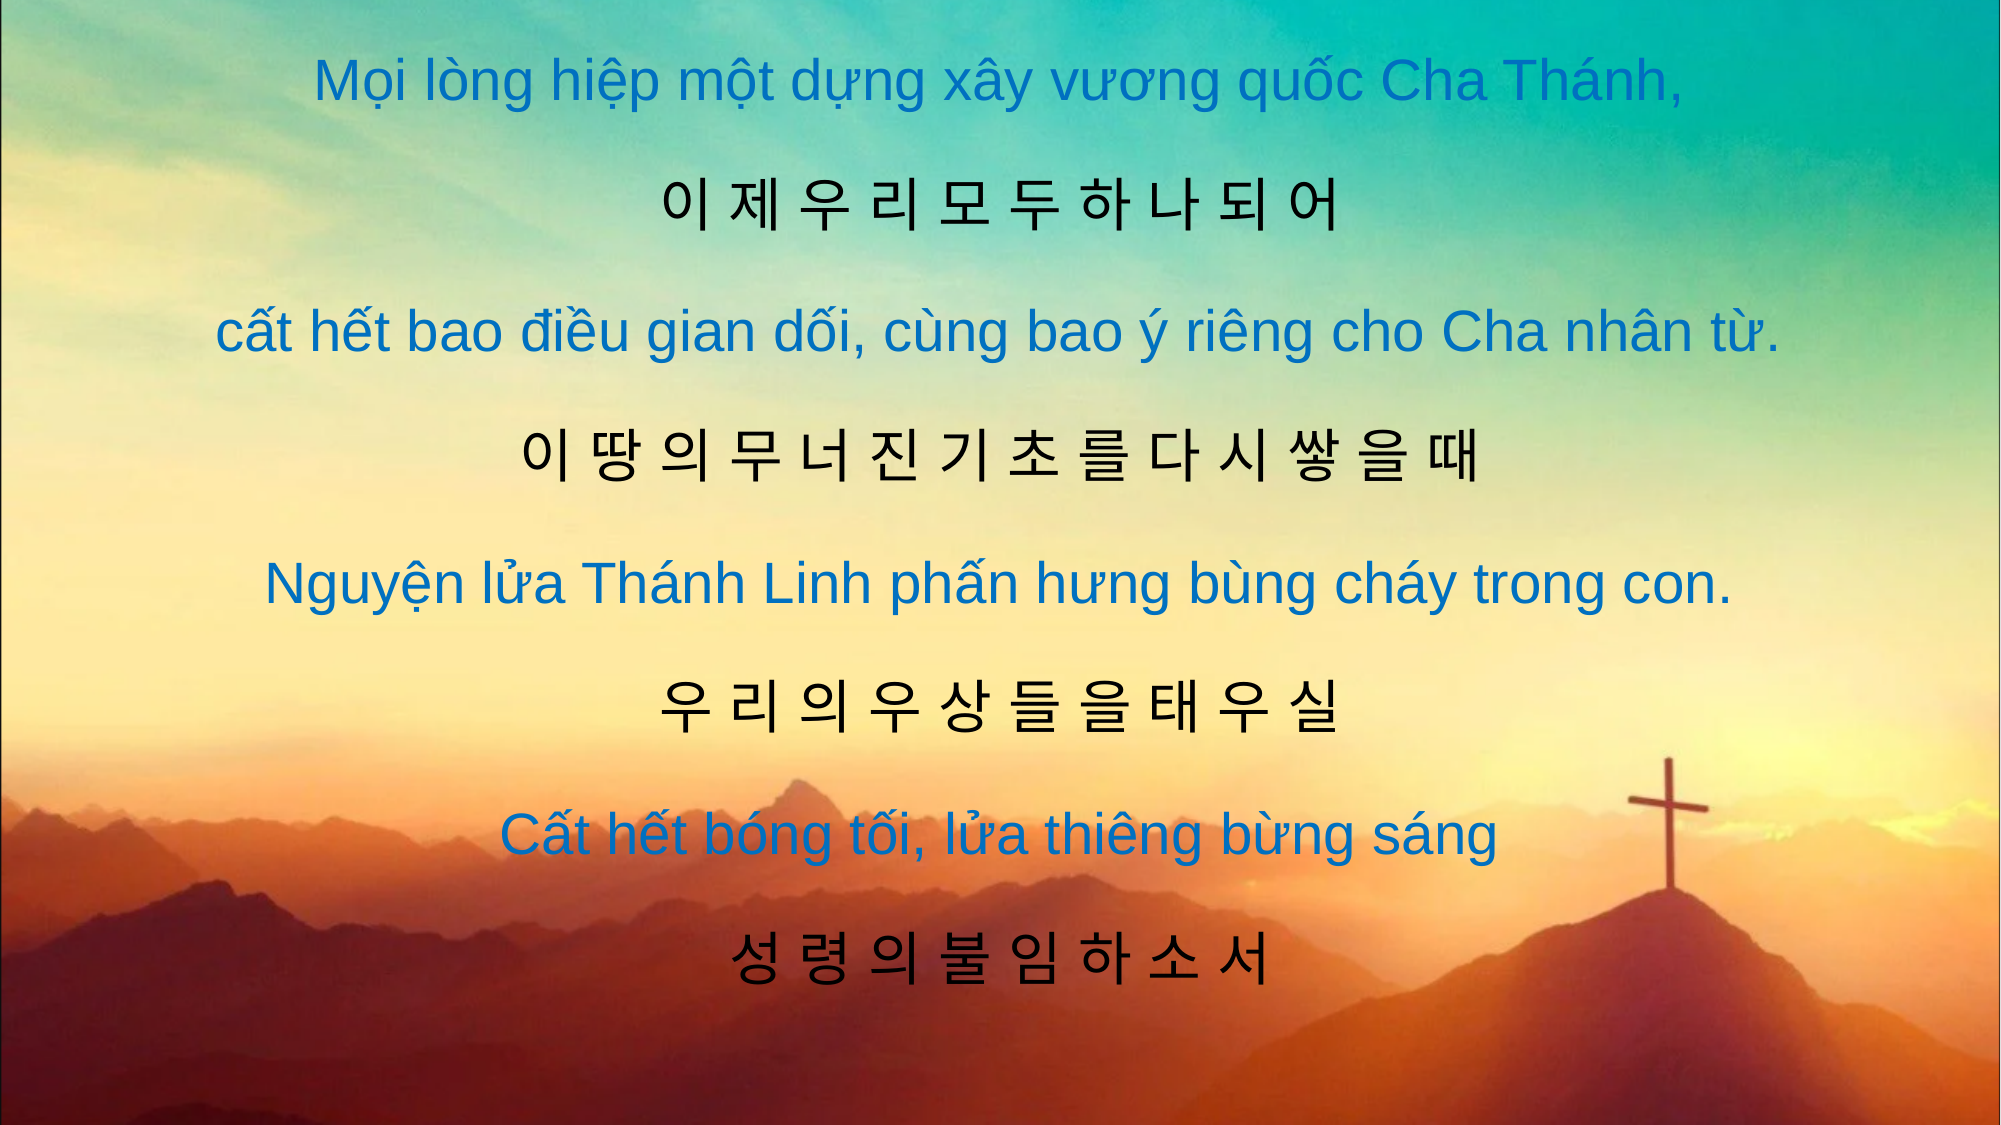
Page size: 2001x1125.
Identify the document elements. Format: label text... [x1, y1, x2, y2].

list Mọi lòng hiệp một dựng xây vương quốc Cha Thánh, 이 제 우 리 모 두 하 나 되 어 cất hết bao điều gian dối, cùng bao ý riêng cho Cha nhân từ. 이 땅 의 무 너 진 기 초 를 다 시 쌓 을 때 Nguyện lửa Thánh Linh phấn hưng bùng cháy trong con. 우 리 의 우 상 들 을 태 우 실 Cất hết bóng tối, lửa thiêng bừng sáng 성 령 의 불 임 하 소 서 [0, 0, 2000, 1125]
